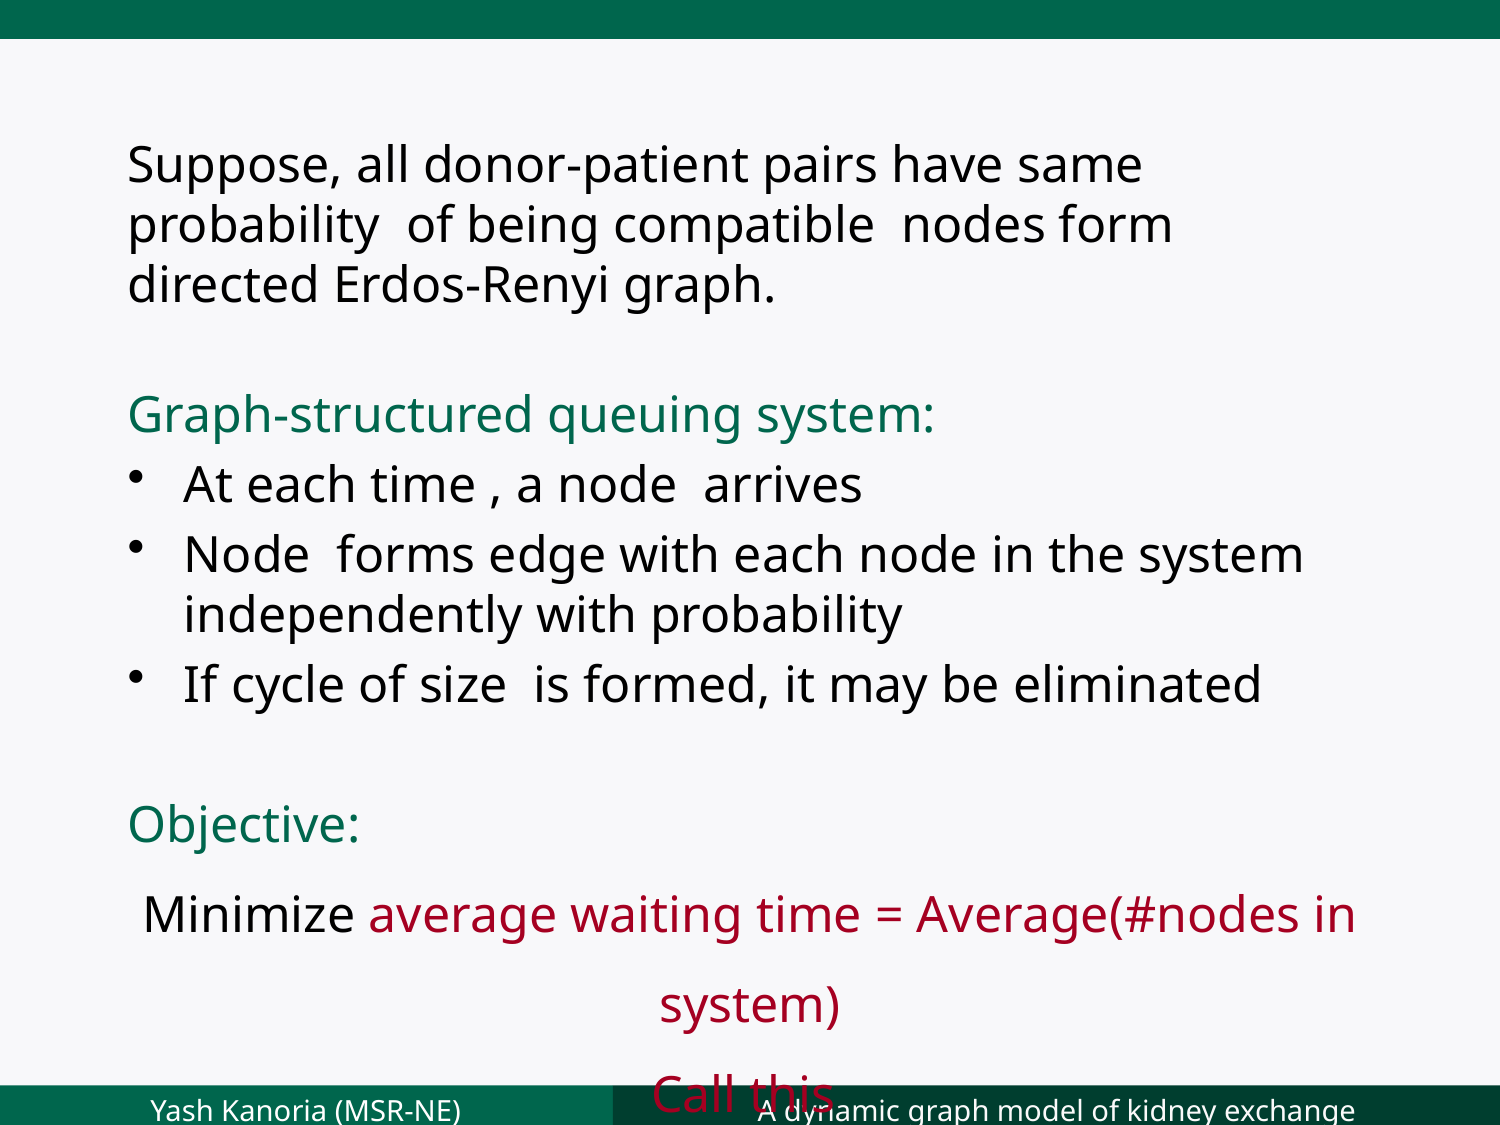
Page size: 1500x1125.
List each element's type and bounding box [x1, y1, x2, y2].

footer [0, 0, 1500, 39]
